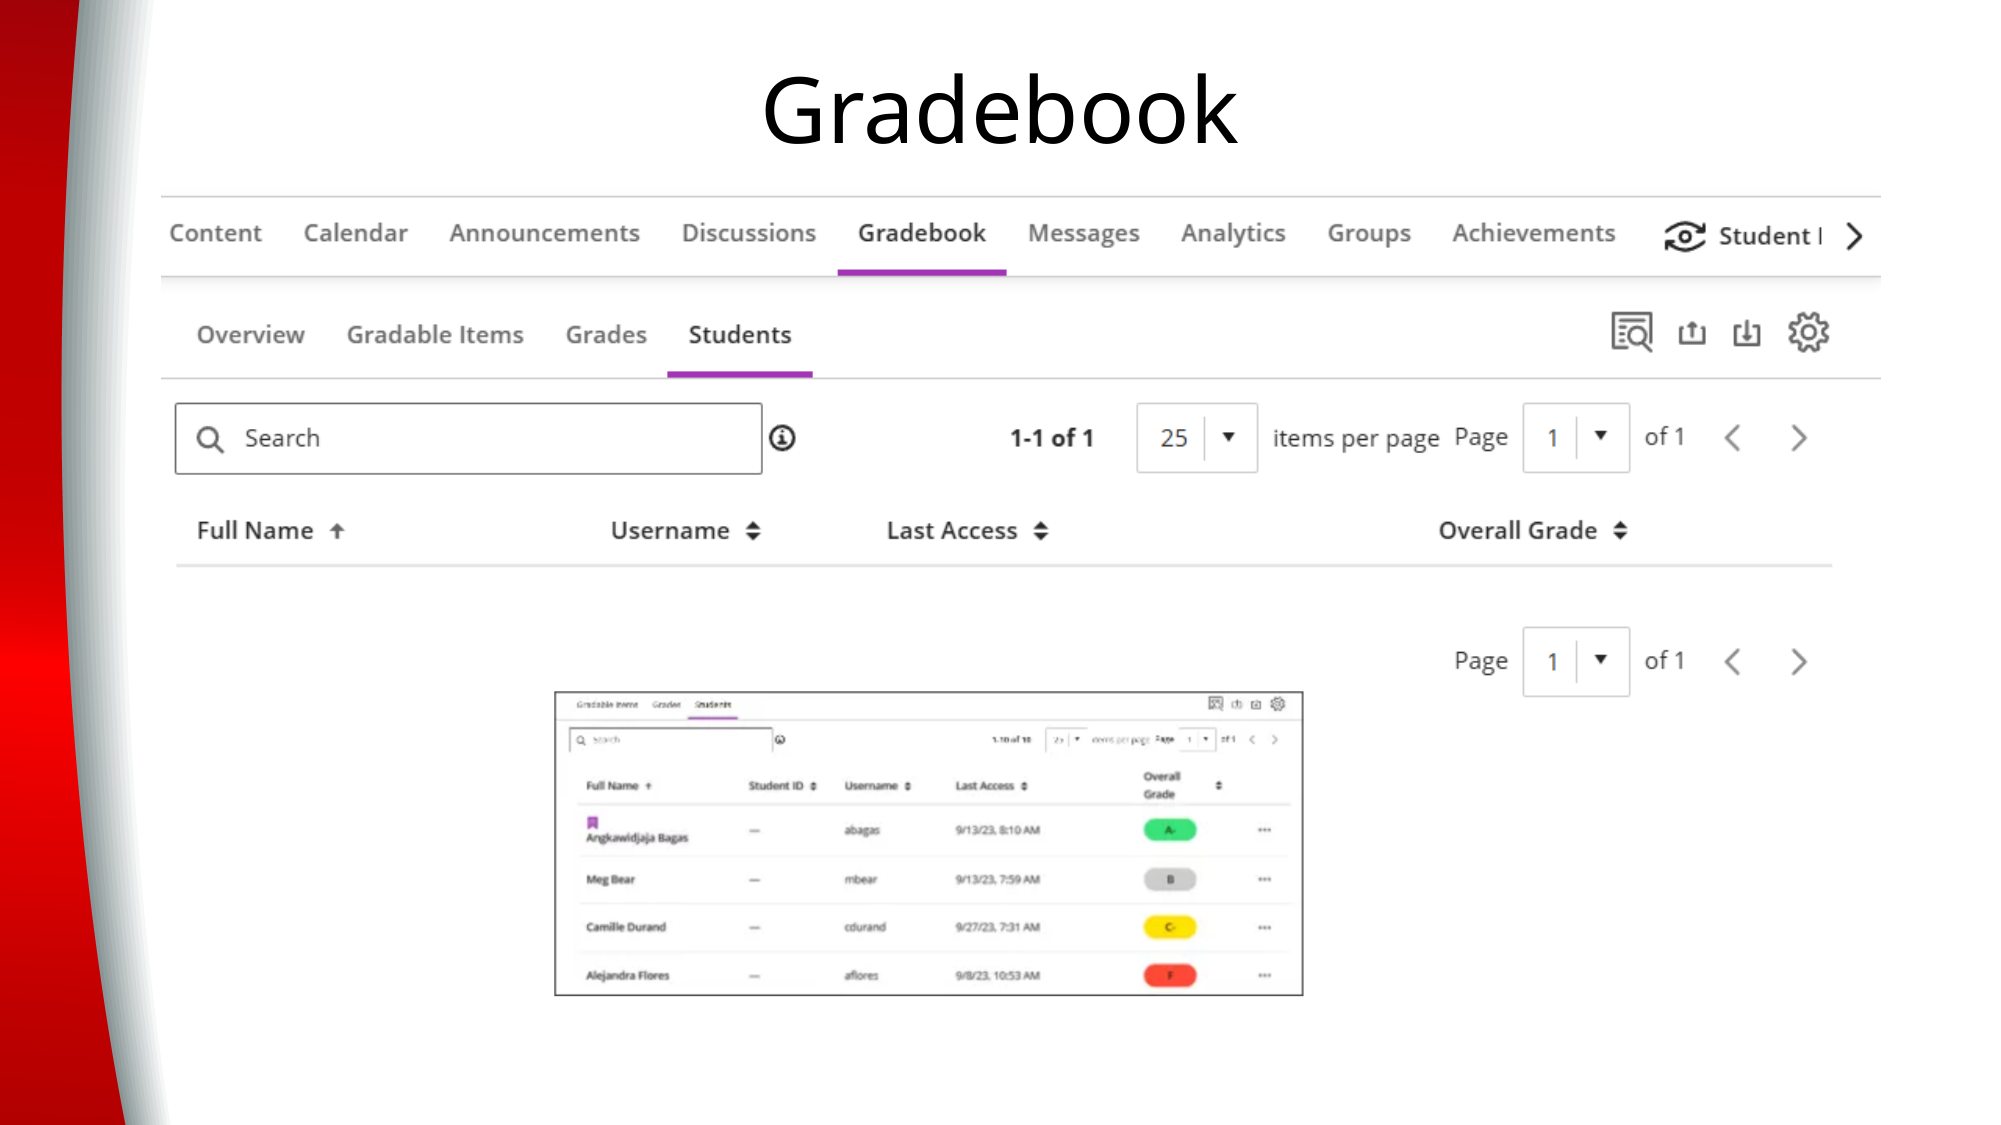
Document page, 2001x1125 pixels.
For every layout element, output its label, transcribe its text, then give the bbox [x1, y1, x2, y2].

picture [0, 0, 2000, 1125]
title Gradebook [137, 59, 1863, 278]
